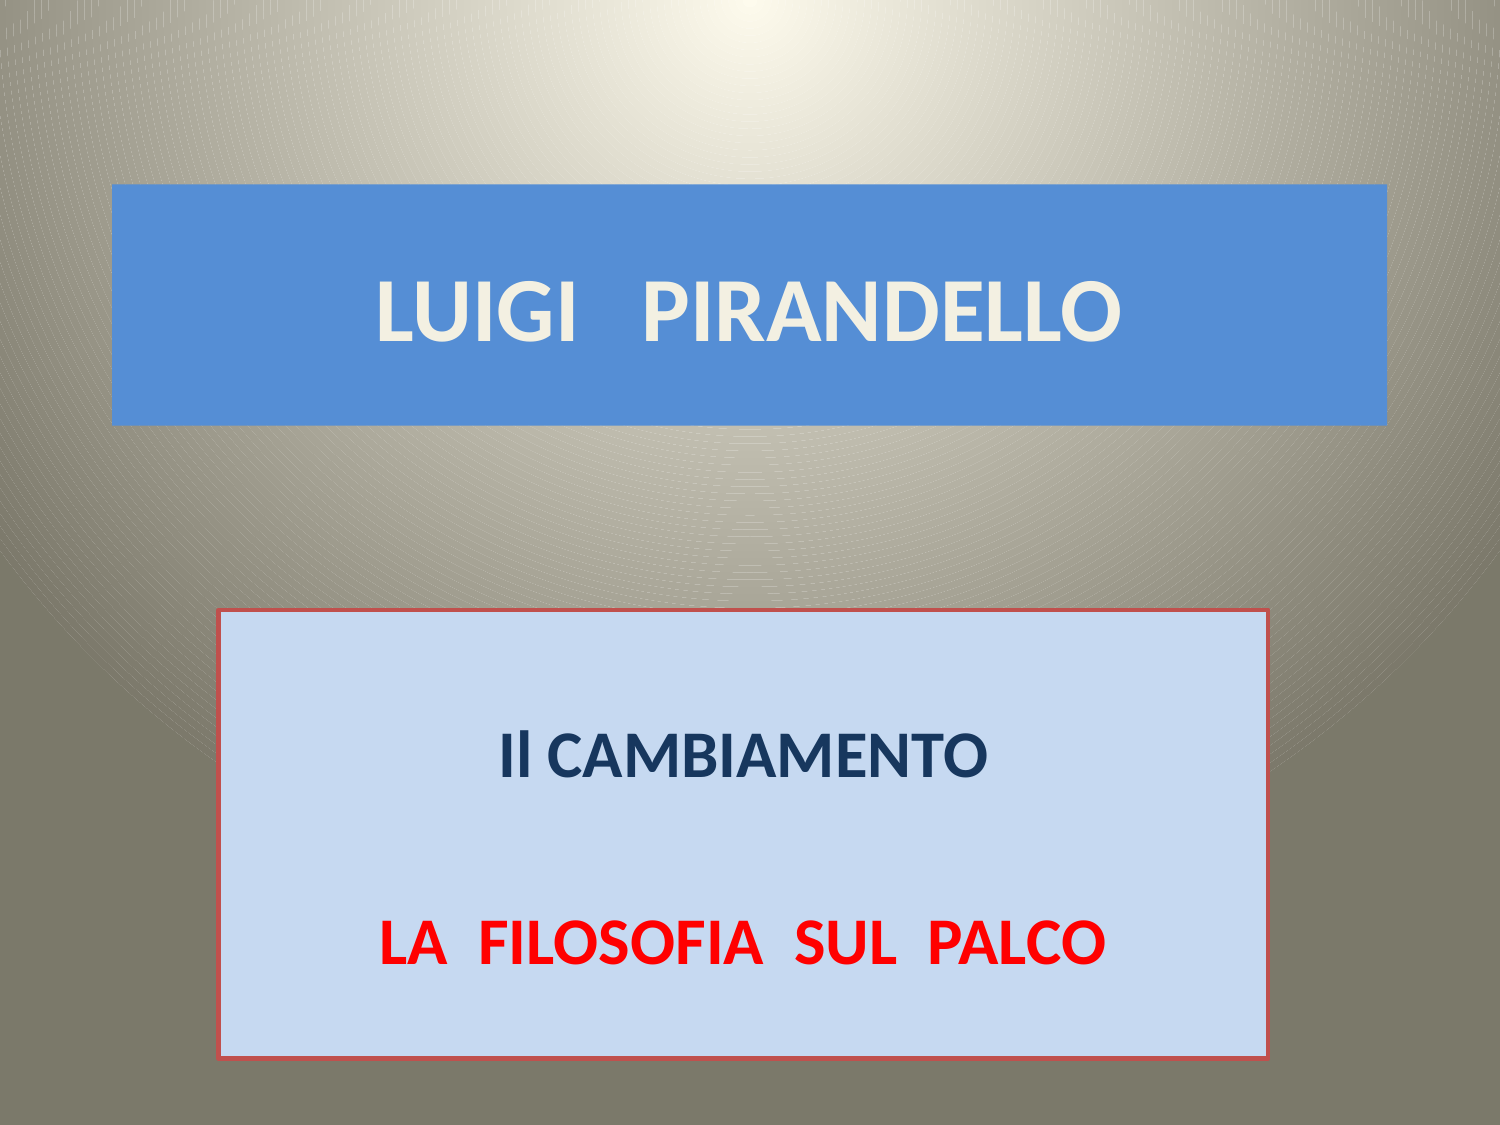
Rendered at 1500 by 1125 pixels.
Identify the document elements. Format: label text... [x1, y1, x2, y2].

subtitle Il CAMBIAMENTO LA FILOSOFIA SUL PALCO [216, 608, 1270, 1061]
title LUIGI PIRANDELLO [112, 184, 1388, 426]
